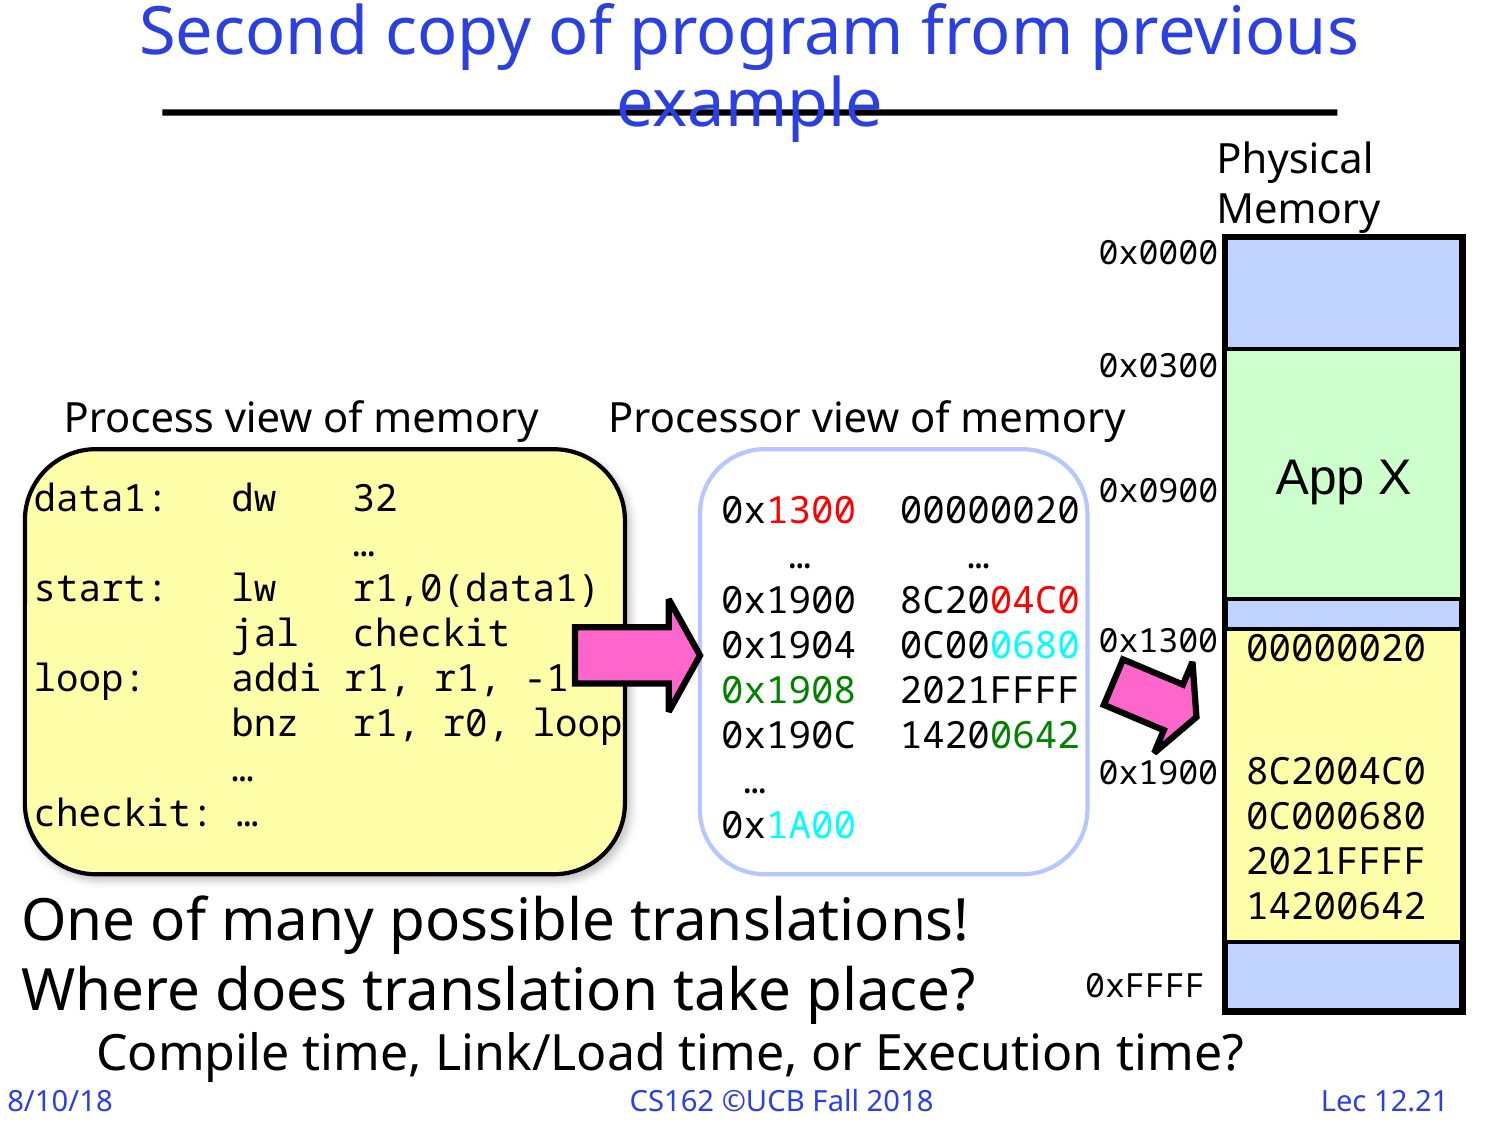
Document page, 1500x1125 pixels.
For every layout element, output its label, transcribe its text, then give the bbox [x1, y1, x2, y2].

text_box 0x1300 00000020 … … 0x1900 8C2004C0 0x1904 0C000680 0x1908 2021FFFF 0x190C 14200642 … 0x1A00 [687, 478, 1100, 854]
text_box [1087, 611, 1463, 943]
text_box 0x0000 [1083, 224, 1234, 279]
title Second copy of program from previous example [62, 24, 1438, 113]
text_box [650, 599, 701, 712]
text_box 0x0900 [1083, 461, 1224, 517]
text_box One of many possible translations! Where does translation take place? Compile time, Link/Load time, or Execution time? [0, 875, 1336, 1125]
text_box [1224, 236, 1463, 349]
text_box Physical Memory [1201, 124, 1396, 240]
text_box [708, 449, 1080, 478]
text_box [36, 842, 614, 875]
text_box [1336, 948, 1463, 1012]
text_box App X [1224, 349, 1463, 600]
text_box [49, 449, 600, 466]
text_box Process view of memory [48, 383, 554, 449]
text_box 0x0300 [1083, 336, 1234, 392]
text_box Processor view of memory [593, 383, 1141, 449]
text_box [1224, 600, 1463, 611]
text_box data1: dw 32 … start: lw r1,0(data1) jal checkit loop: addi r1, r1, -1 bnz r1, r0, loop … checkit: … [0, 466, 650, 842]
text_box [714, 854, 1073, 875]
